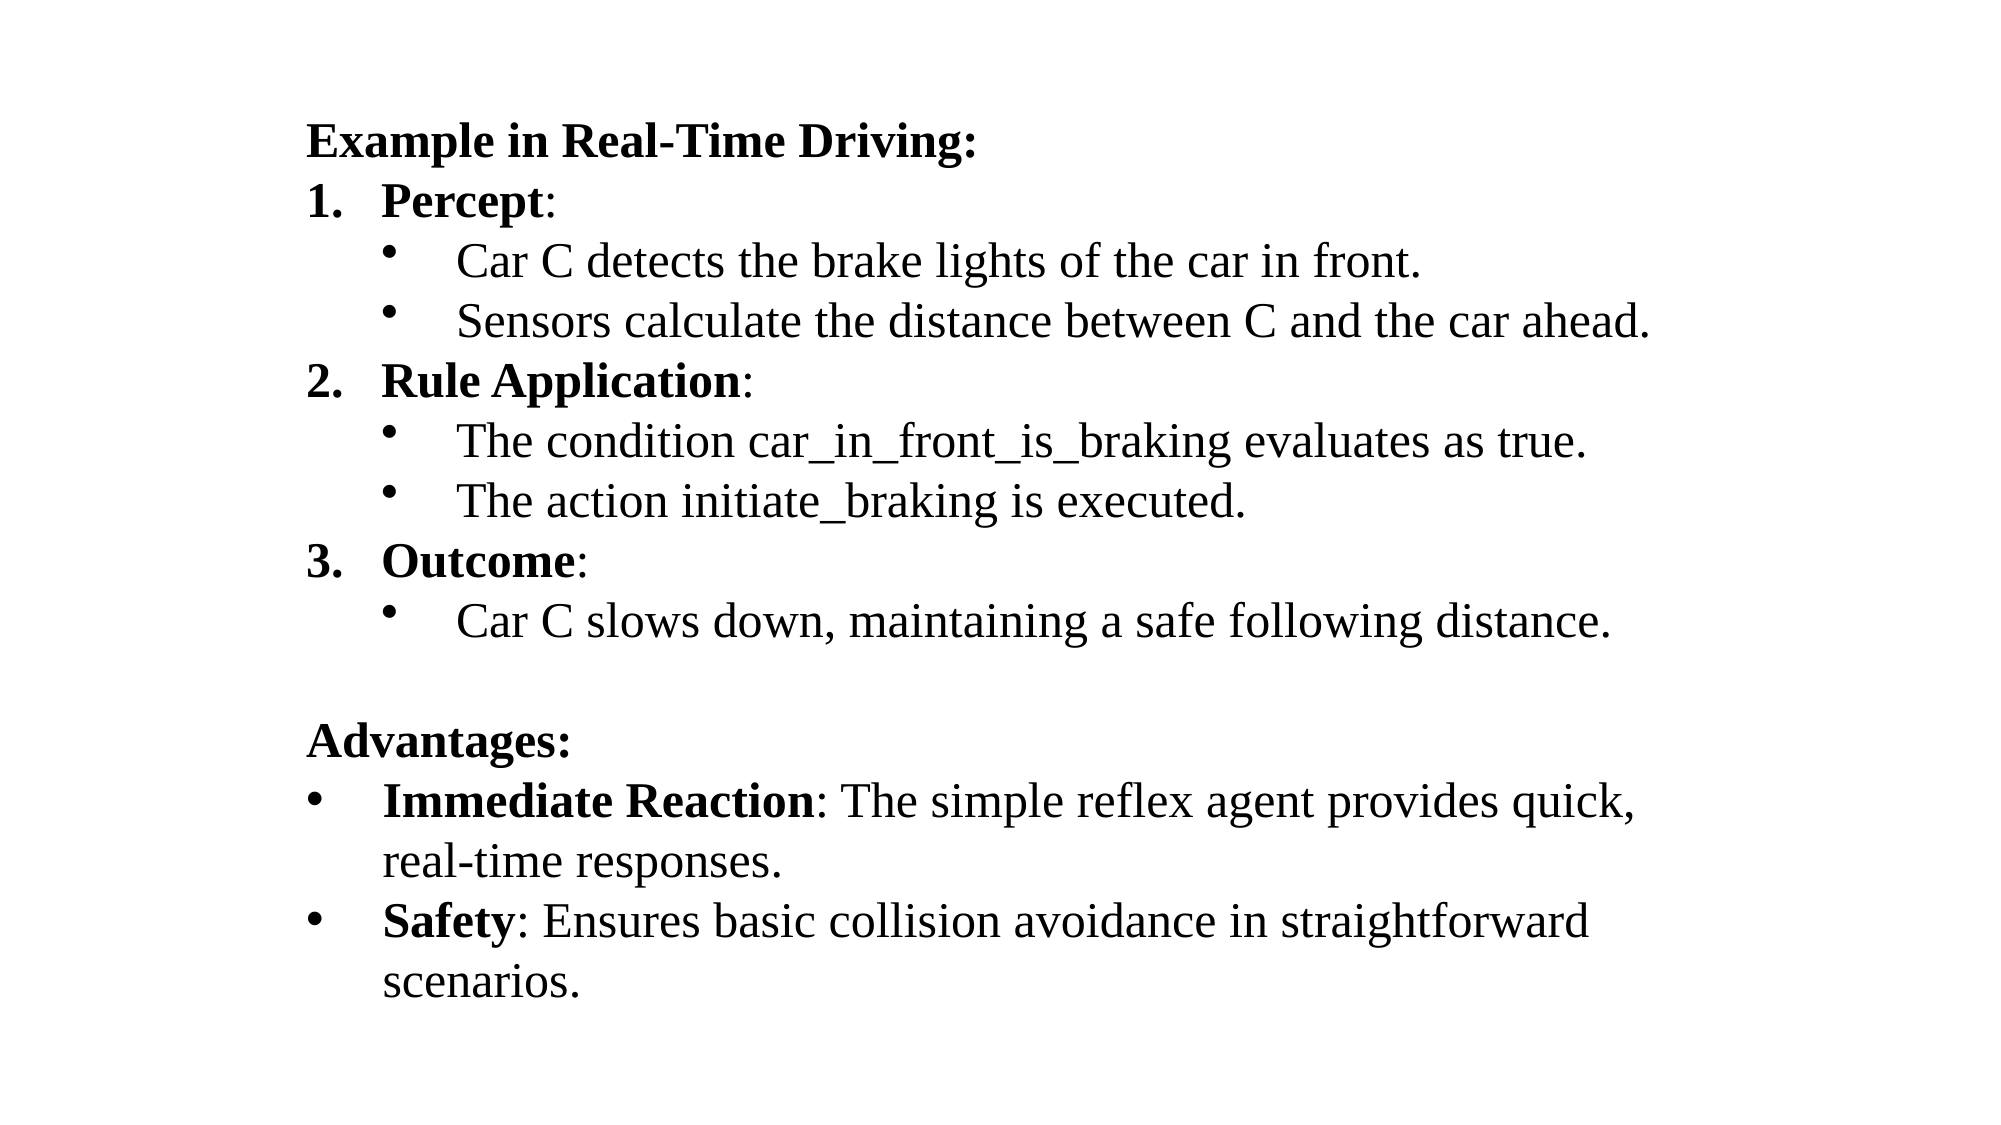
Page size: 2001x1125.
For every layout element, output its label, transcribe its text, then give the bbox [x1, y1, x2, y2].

text_box Example in Real-Time Driving: Percept: Car C detects the brake lights of the car in front. Sensors calculate the distance between C and the car ahead. Rule Application: The condition car_in_front_is_braking evaluates as true. The action initiate_braking is executed. Outcome: Car C slows down, maintaining a safe following distance. Advantages: Immediate Reaction: The simple reflex agent provides quick, real-time responses. Safety: Ensures basic collision avoidance in straightforward scenarios. [291, 100, 1709, 1016]
